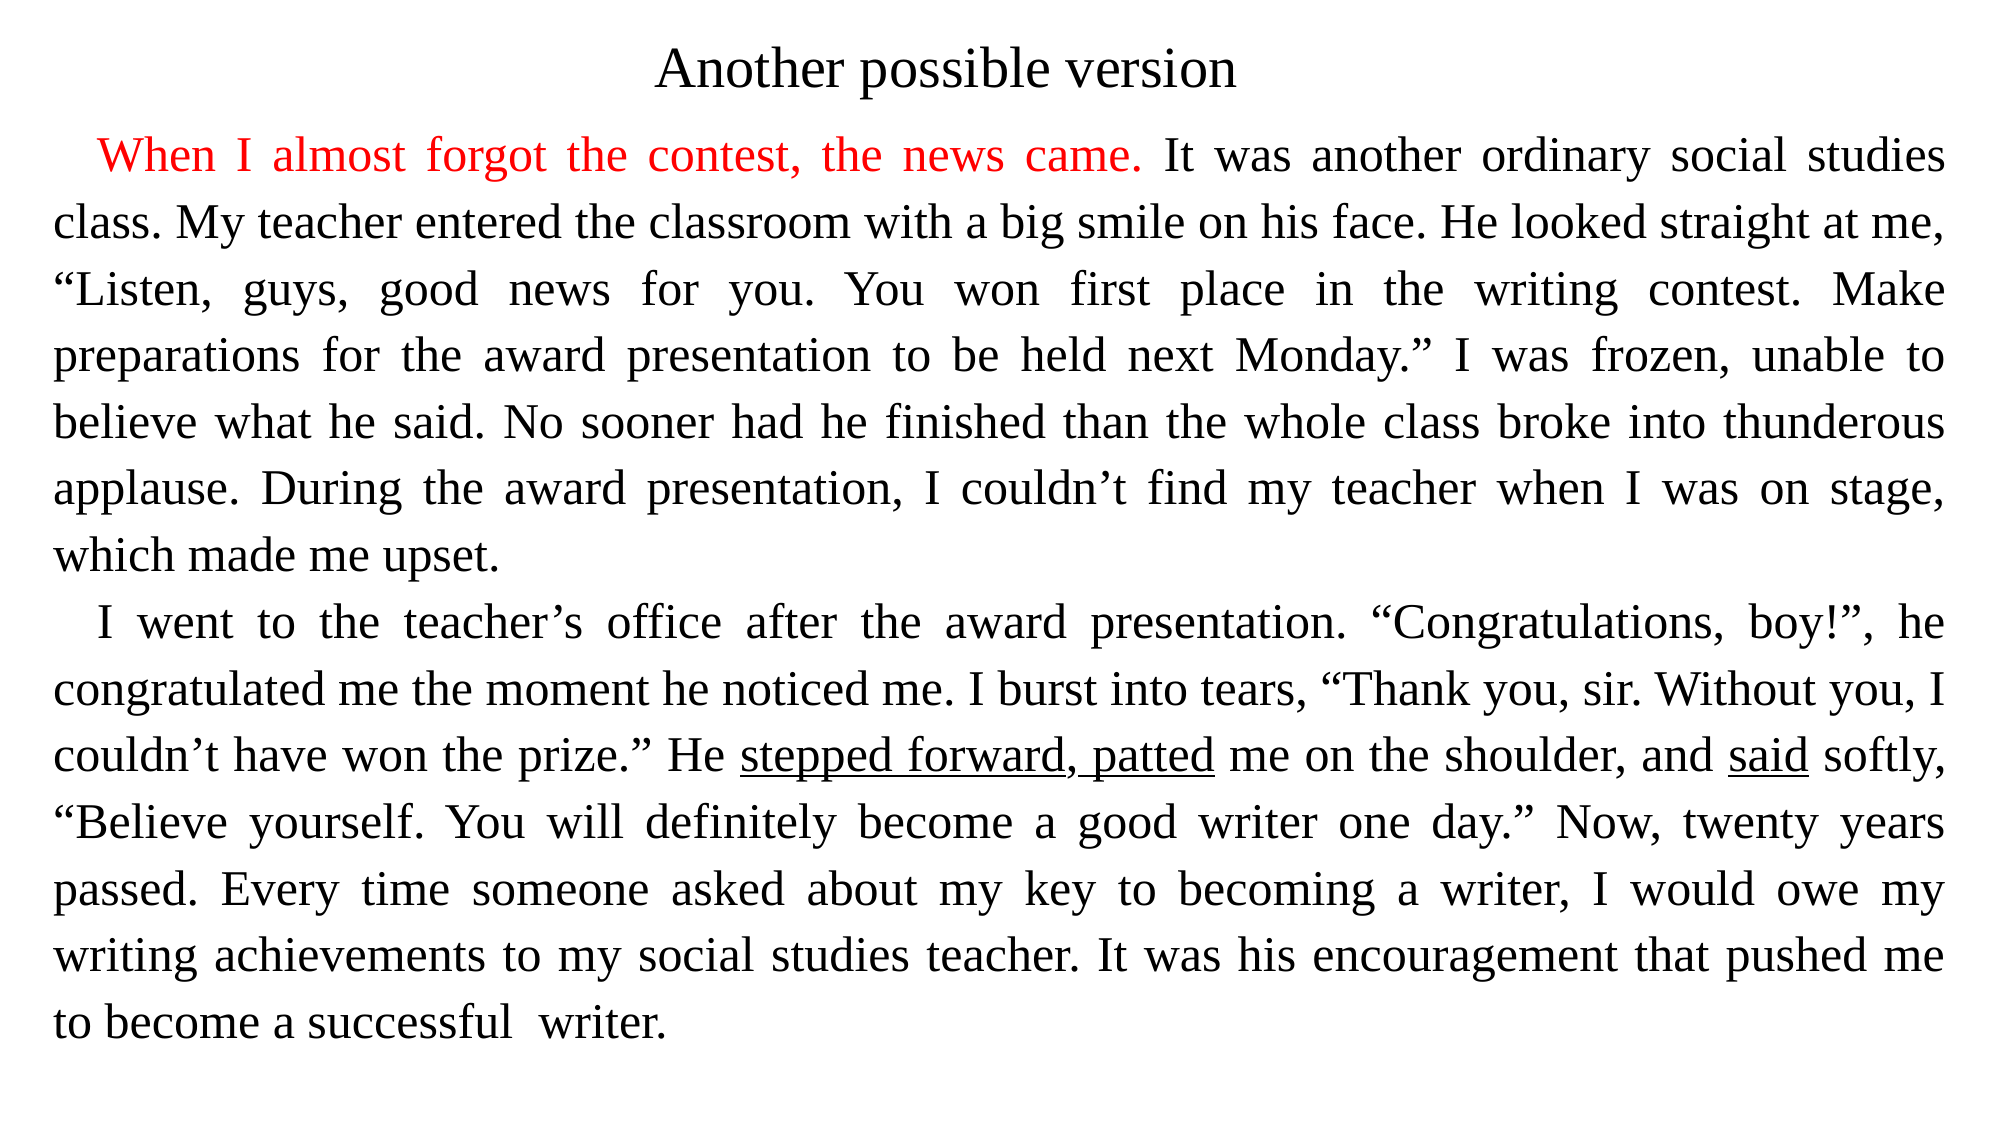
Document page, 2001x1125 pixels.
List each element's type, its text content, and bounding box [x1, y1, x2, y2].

text_box When I almost forgot the contest, the news came. It was another ordinary social studies class. My teacher entered the classroom with a big smile on his face. He looked straight at me, “Listen, guys, good news for you. You won first place in the writing contest. Make preparations for the award presentation to be held next Monday.” I was frozen, unable to believe what he said. No sooner had he finished than the whole class broke into thunderous applause. During the award presentation, I couldn’t find my teacher when I was on stage, which made me upset. I went to the teacher’s office after the award presentation. “Congratulations, boy!”, he congratulated me the moment he noticed me. I burst into tears, “Thank you, sir. Without you, I couldn’t have won the prize.” He stepped forward, patted me on the shoulder, and said softly, “Believe yourself. You will definitely become a good writer one day.” Now, twenty years passed. Every time someone asked about my key to becoming a writer, I would owe my writing achievements to my social studies teacher. It was his encouragement that pushed me to become a successful writer. [38, 107, 1962, 1125]
text_box Another possible version [639, 21, 1285, 107]
